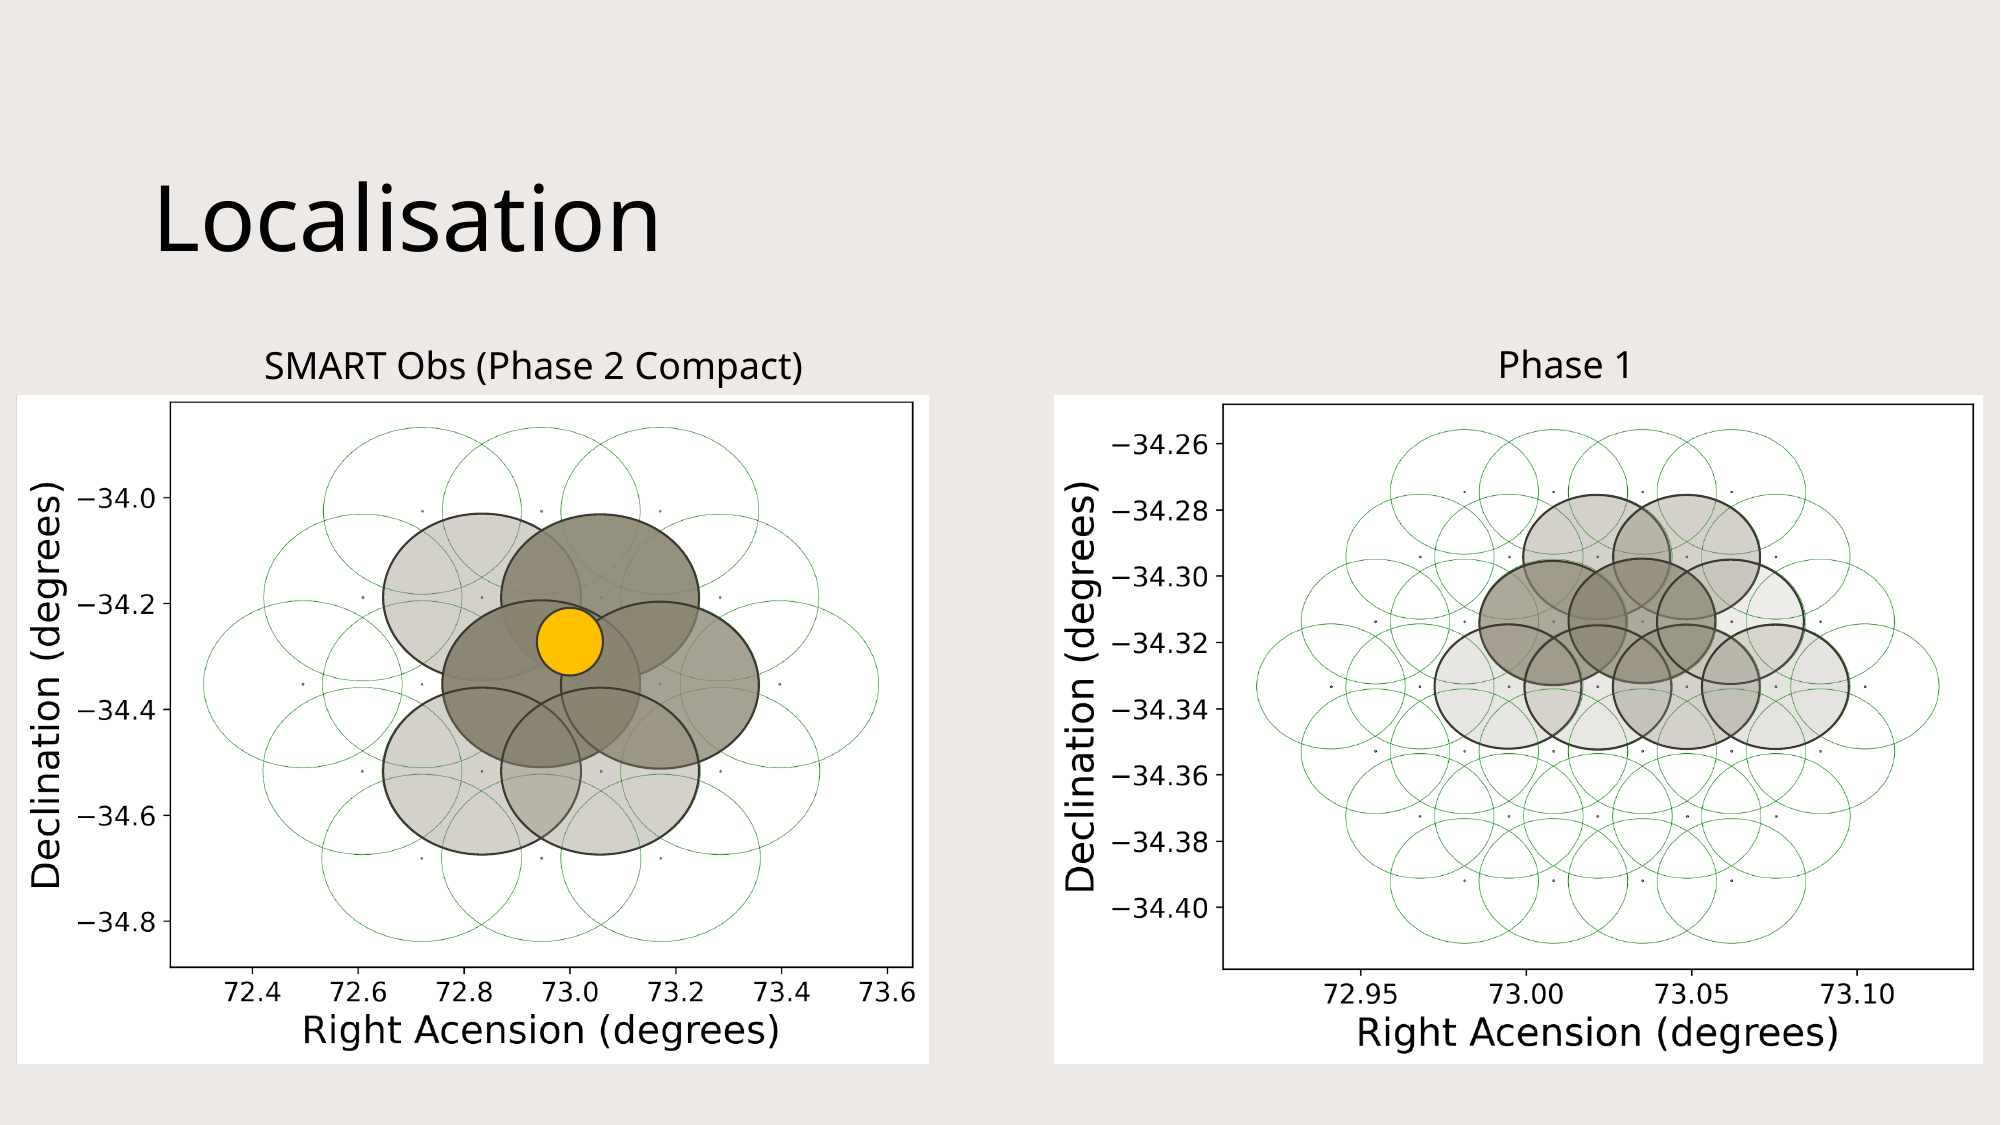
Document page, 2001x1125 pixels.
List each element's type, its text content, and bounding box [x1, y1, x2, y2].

text_box SMART Obs (Phase 2 Compact) [249, 334, 818, 395]
title Localisation [137, 95, 1863, 280]
picture [16, 395, 929, 1064]
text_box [1053, 333, 1984, 1064]
